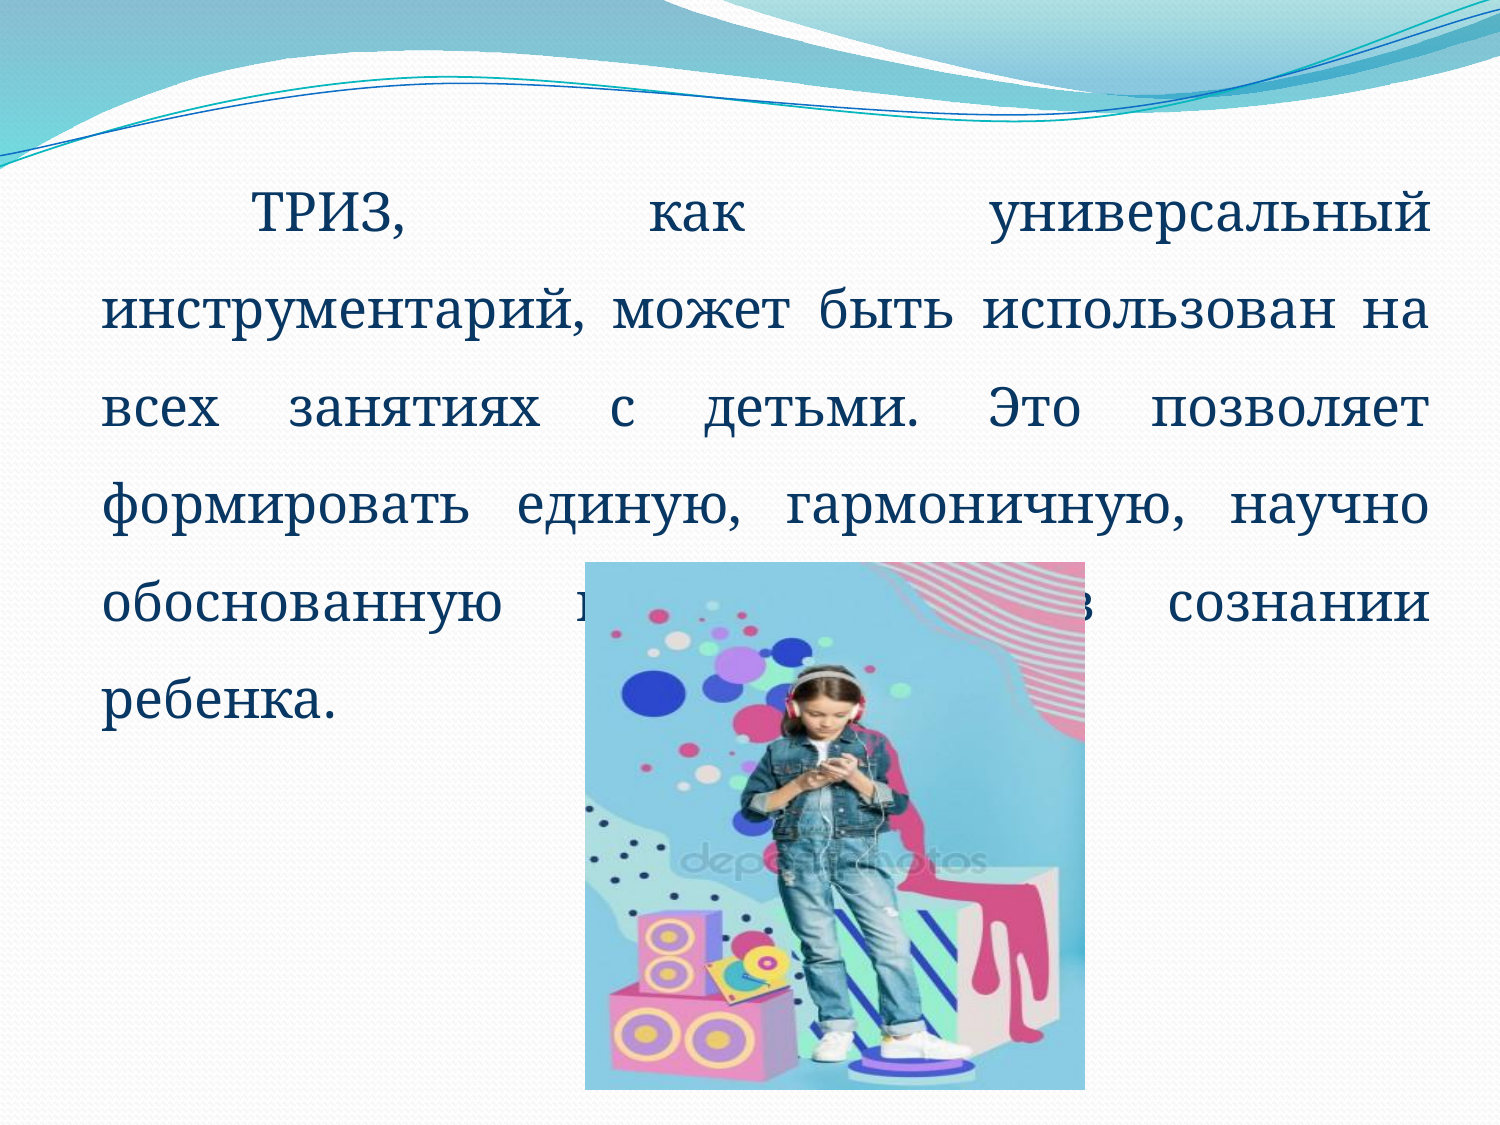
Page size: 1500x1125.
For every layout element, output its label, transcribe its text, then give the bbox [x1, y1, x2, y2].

list ТРИЗ, как универсальный инструментарий, может быть использован на всех занятиях с детьми. Это позволяет формировать единую, гармоничную, научно обоснованную модель мира в сознании ребенка. [41, 137, 1447, 1083]
picture [585, 562, 1085, 1091]
